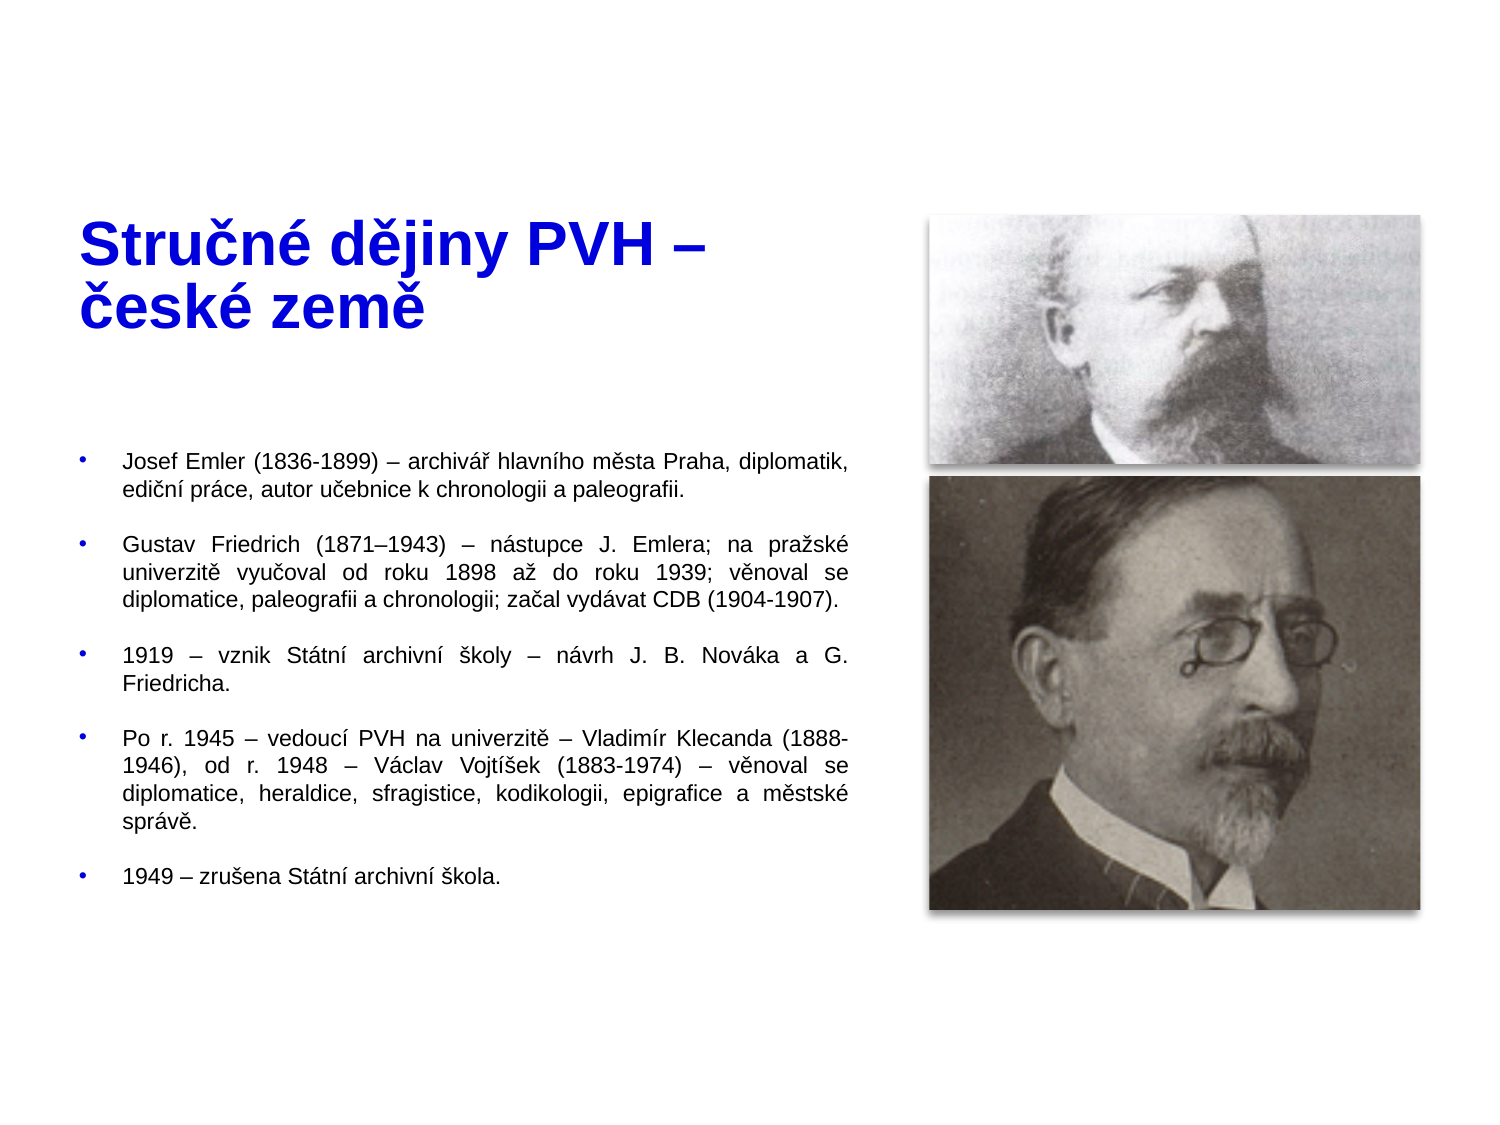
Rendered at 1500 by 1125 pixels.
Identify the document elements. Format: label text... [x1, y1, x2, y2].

picture [929, 476, 1421, 910]
title Stručné dějiny PVH – české země [79, 215, 848, 422]
list Josef Emler (1836-1899) – archivář hlavního města Praha, diplomatik, ediční práce, autor učebnice k chronologii a paleografii. Gustav Friedrich (1871–1943) – nástupce J. Emlera; na pražské univerzitě vyučoval od roku 1898 až do roku 1939; věnoval se diplomatice, paleografii a chronologii; začal vydávat CDB (1904-1907). 1919 – vznik Státní archivní školy – návrh J. B. Nováka a G. Friedricha. Po r. 1945 – vedoucí PVH na univerzitě – Vladimír Klecanda (1888-1946), od r. 1948 – Václav Vojtíšek (1883-1974) – věnoval se diplomatice, heraldice, sfragistice, kodikologii, epigrafice a městské správě. 1949 – zrušena Státní archivní škola. [79, 446, 849, 910]
picture [929, 215, 1421, 464]
